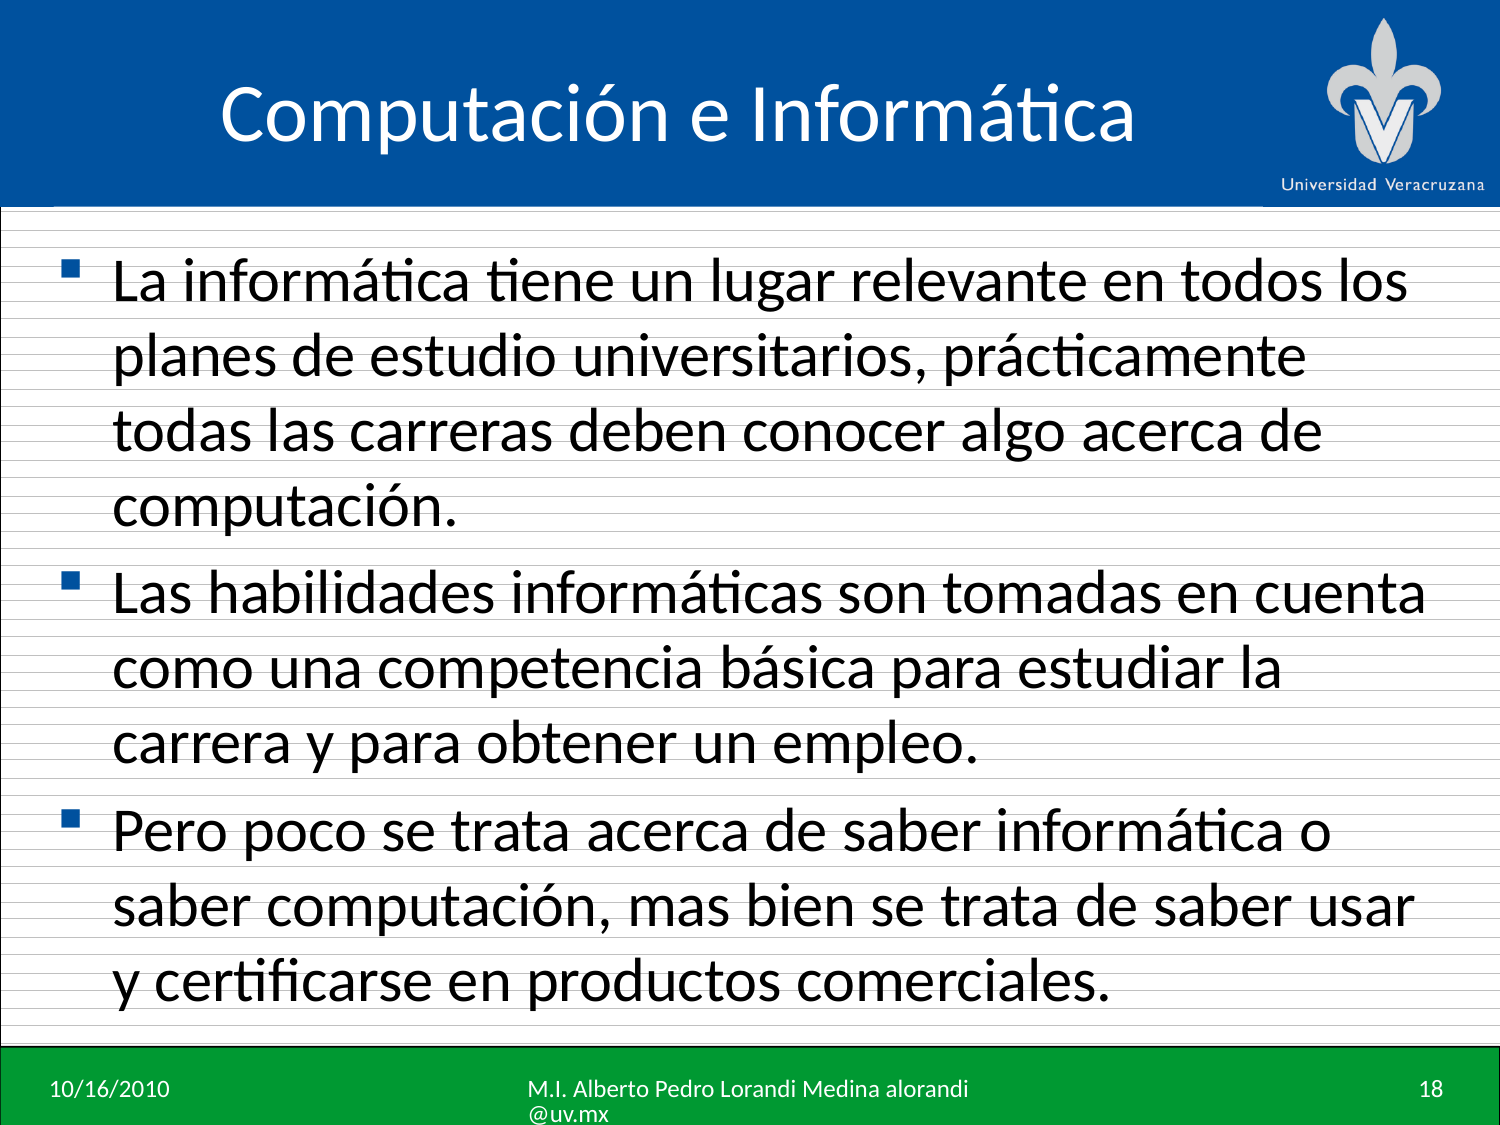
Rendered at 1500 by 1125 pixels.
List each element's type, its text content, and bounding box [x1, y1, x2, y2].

footer M.I. Alberto Pedro Lorandi Medina alorandi@uv.mx [512, 1057, 988, 1118]
title Computación e Informática [41, 19, 1317, 197]
list La informática tiene un lugar relevante en todos los planes de estudio universitarios, prácticamente todas las carreras deben conocer algo acerca de computación. Las habilidades informáticas son tomadas en cuenta como una competencia básica para estudiar la carrera y para obtener un empleo. Pero poco se trata acerca de saber informática o saber computación, mas bien se trata de saber usar y certificarse en productos comerciales. [41, 231, 1459, 1024]
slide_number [33, 1057, 384, 1118]
slide_number 18 [1108, 1057, 1459, 1118]
picture [1263, 0, 1500, 207]
